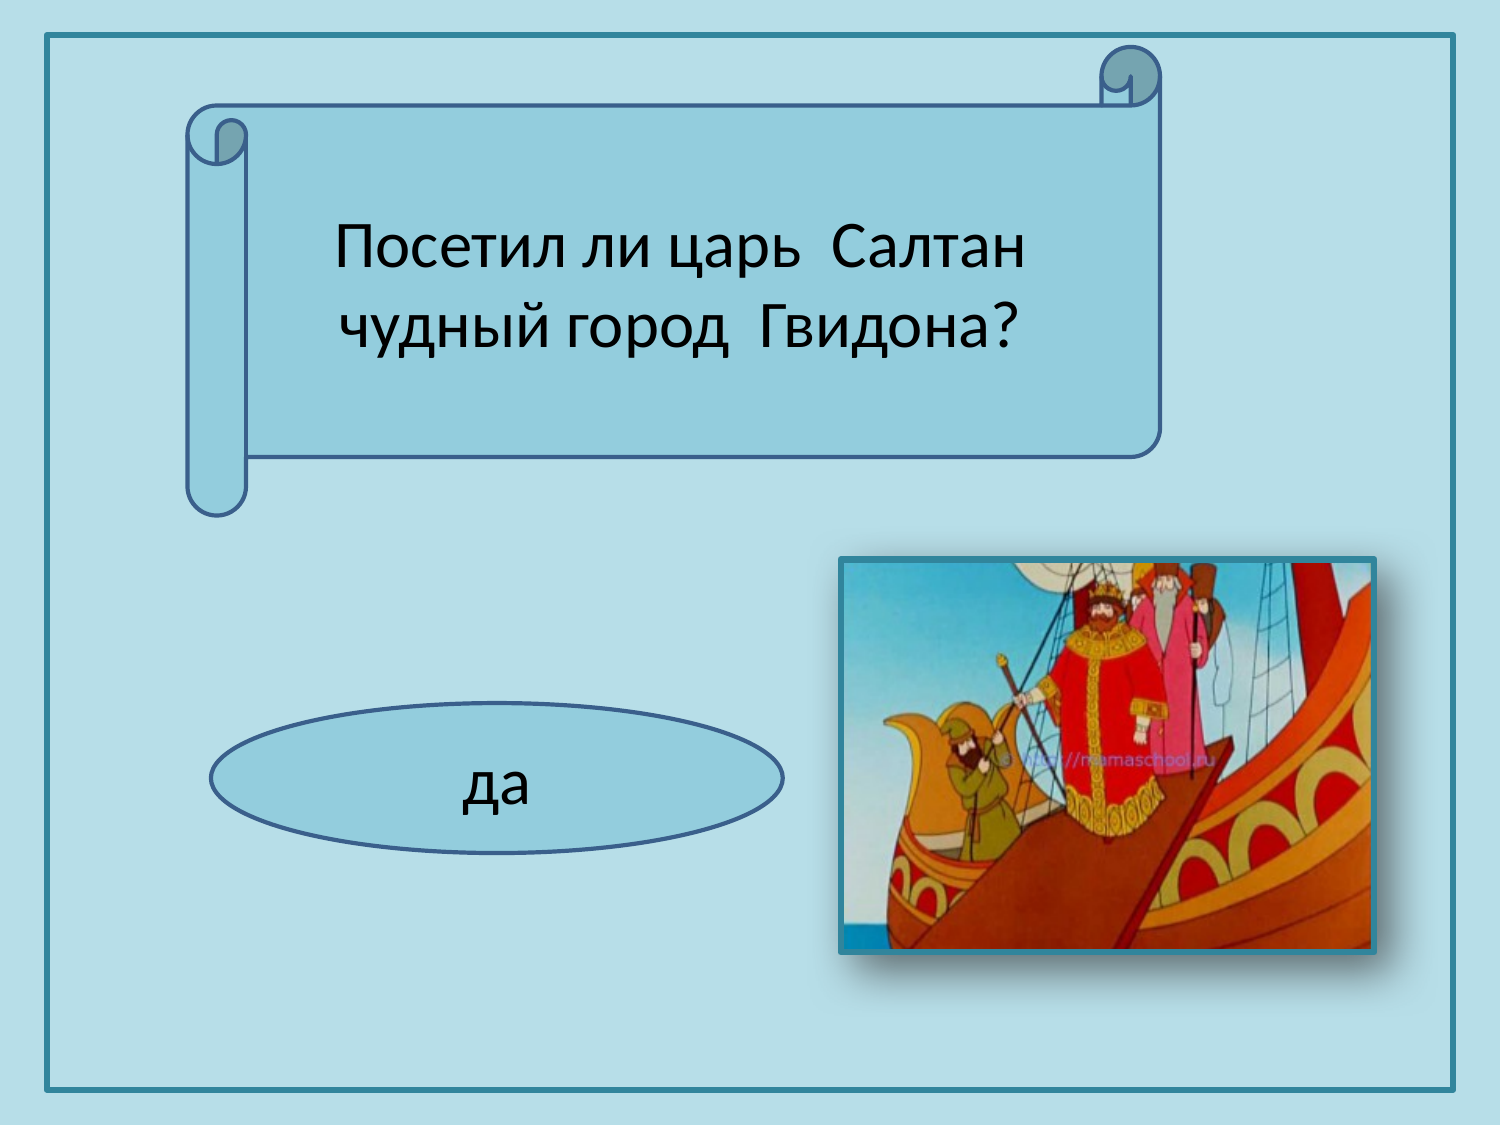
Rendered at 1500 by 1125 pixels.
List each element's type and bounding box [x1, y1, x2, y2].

text_box [46, 35, 1454, 1090]
picture [843, 562, 1372, 950]
